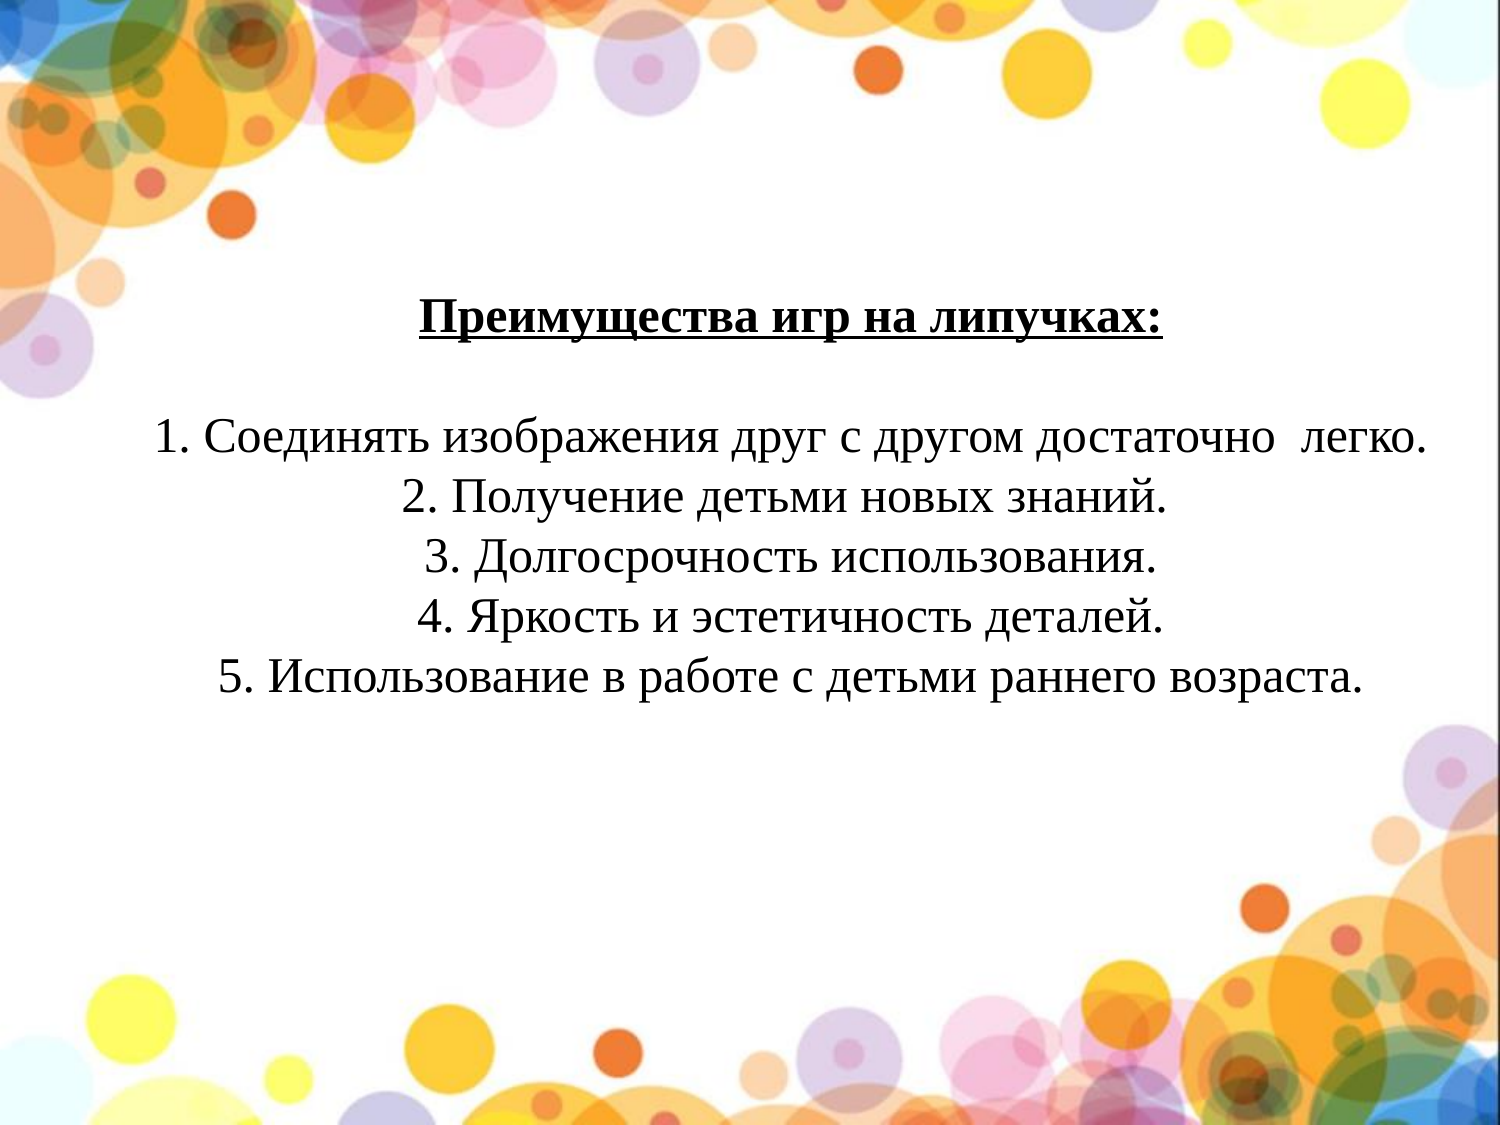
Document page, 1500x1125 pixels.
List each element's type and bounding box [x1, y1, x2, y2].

list [0, 0, 1500, 1125]
